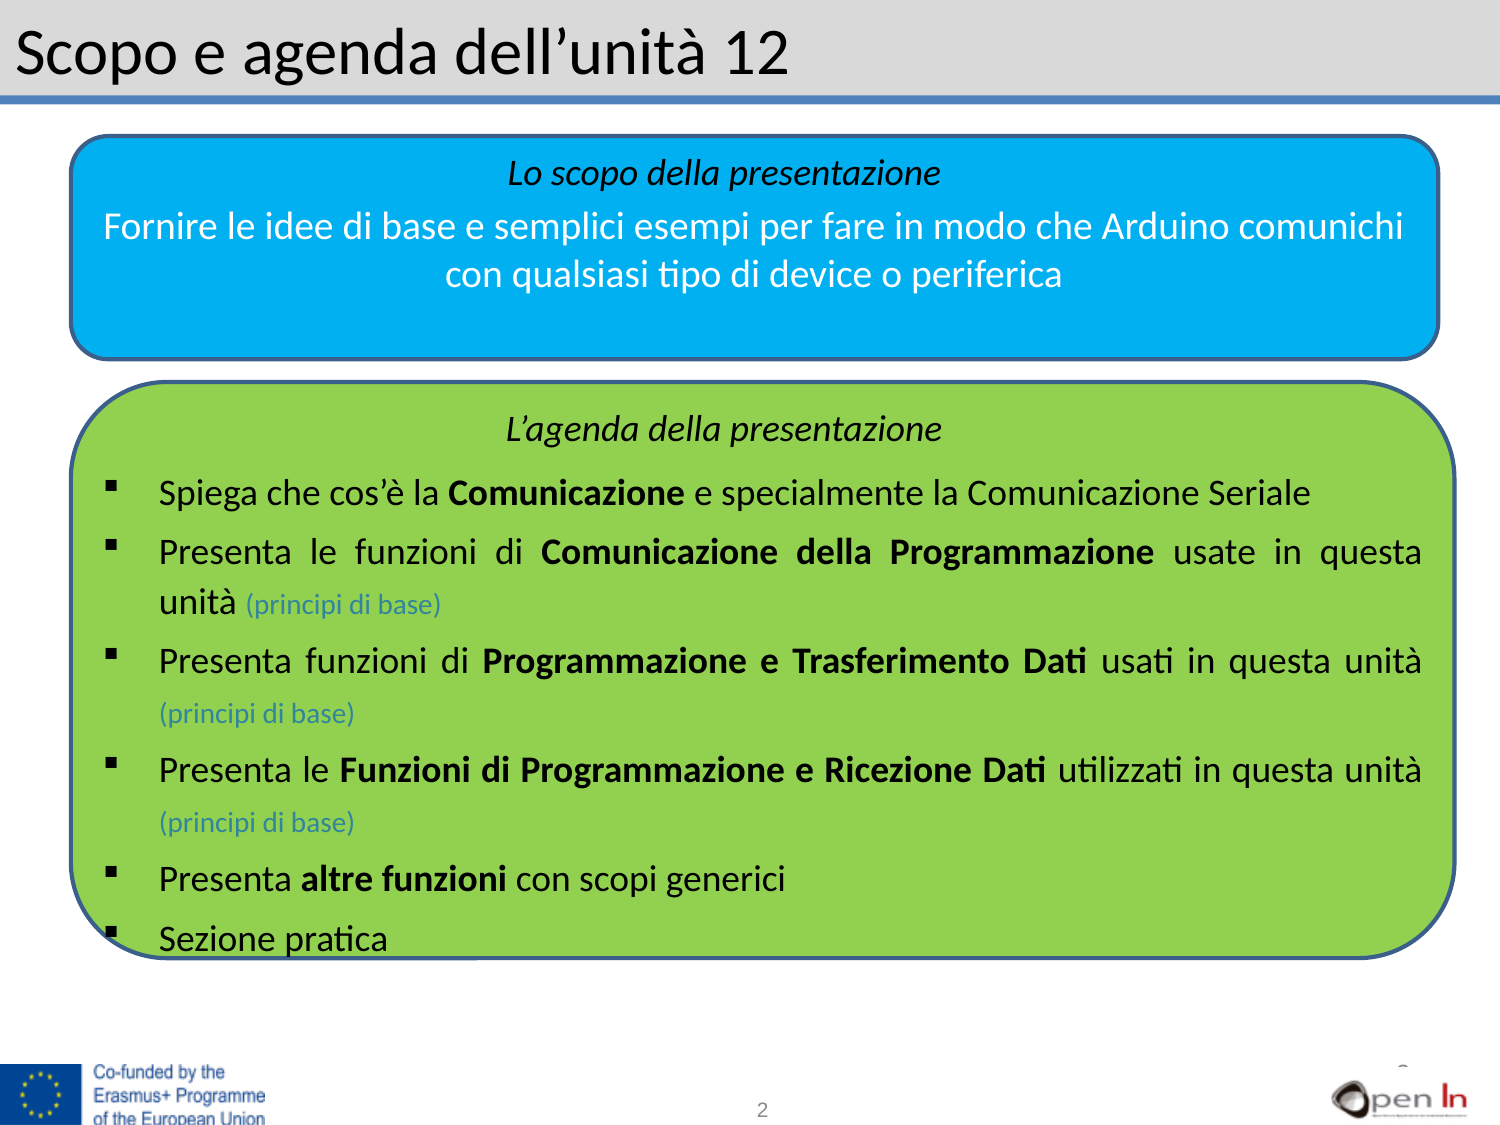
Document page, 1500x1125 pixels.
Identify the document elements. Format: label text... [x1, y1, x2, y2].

text_box L’agenda della presentazione [490, 391, 959, 457]
text_box [68, 379, 1457, 920]
picture [1331, 1066, 1498, 1123]
text_box 2 [587, 1094, 938, 1125]
title Scopo e agenda dell’unità 12 [0, 0, 1500, 96]
picture [0, 1064, 265, 1125]
slide_number 2 [1074, 1042, 1425, 1103]
text_box Lo scopo della presentazione [492, 136, 957, 201]
text_box Fornire le idee di base e semplici esempi per fare in modo che Arduino comunichi con qualsiasi tipo di device o periferica [68, 133, 1441, 362]
text_box [0, 96, 1500, 106]
text_box Spiega che cos’è la Comunicazione e specialmente la Comunicazione Seriale Presenta le funzioni di Comunicazione della Programmazione usate in questa unità (principi di base) Presenta funzioni di Programmazione e Trasferimento Dati usati in questa unità (principi di base) Presenta le Funzioni di Programmazione e Ricezione Dati utilizzati in questa unità (principi di base) Presenta altre funzioni con scopi generici Sezione pratica [87, 456, 1438, 1045]
